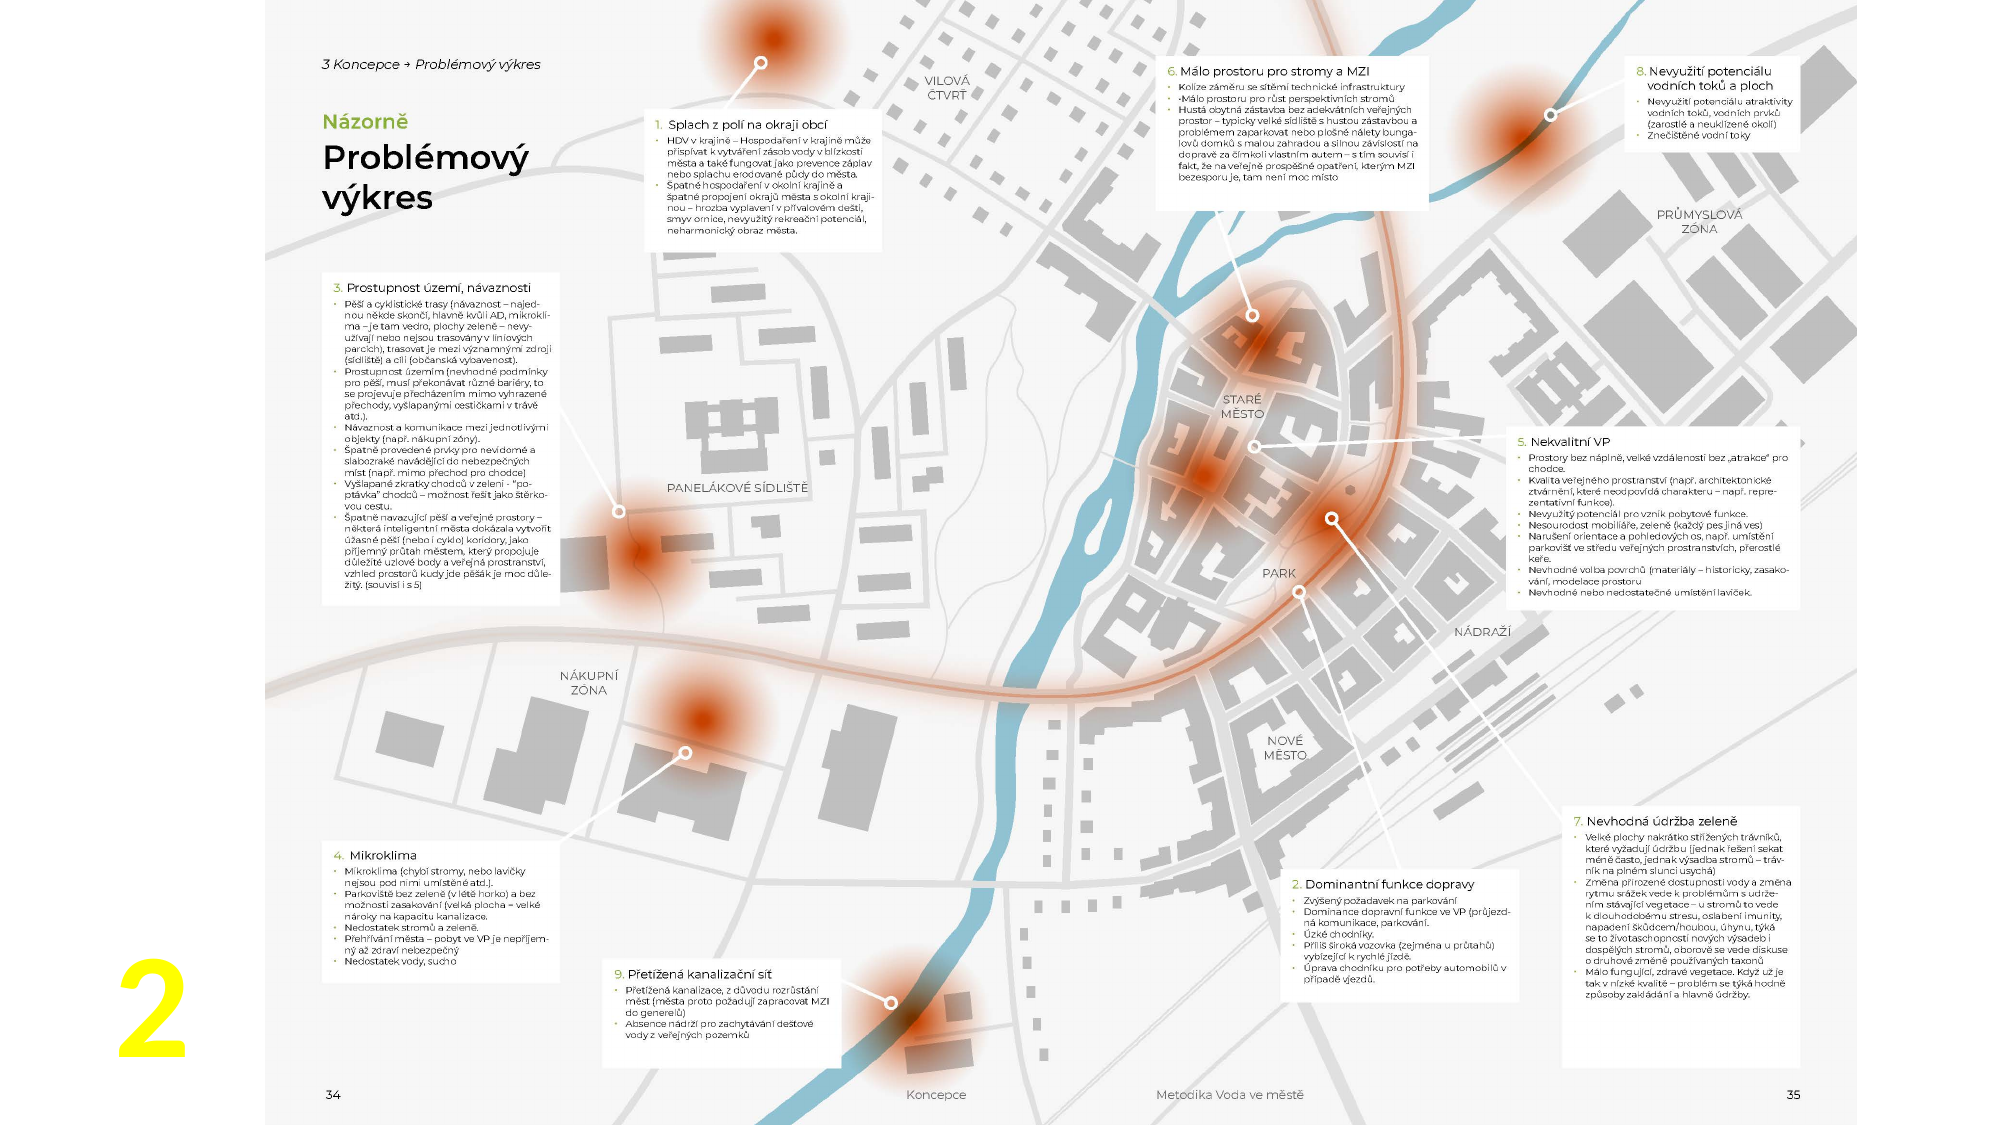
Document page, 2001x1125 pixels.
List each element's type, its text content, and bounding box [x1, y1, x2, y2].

picture [265, 0, 1857, 1125]
text_box 2 [99, 899, 265, 1095]
